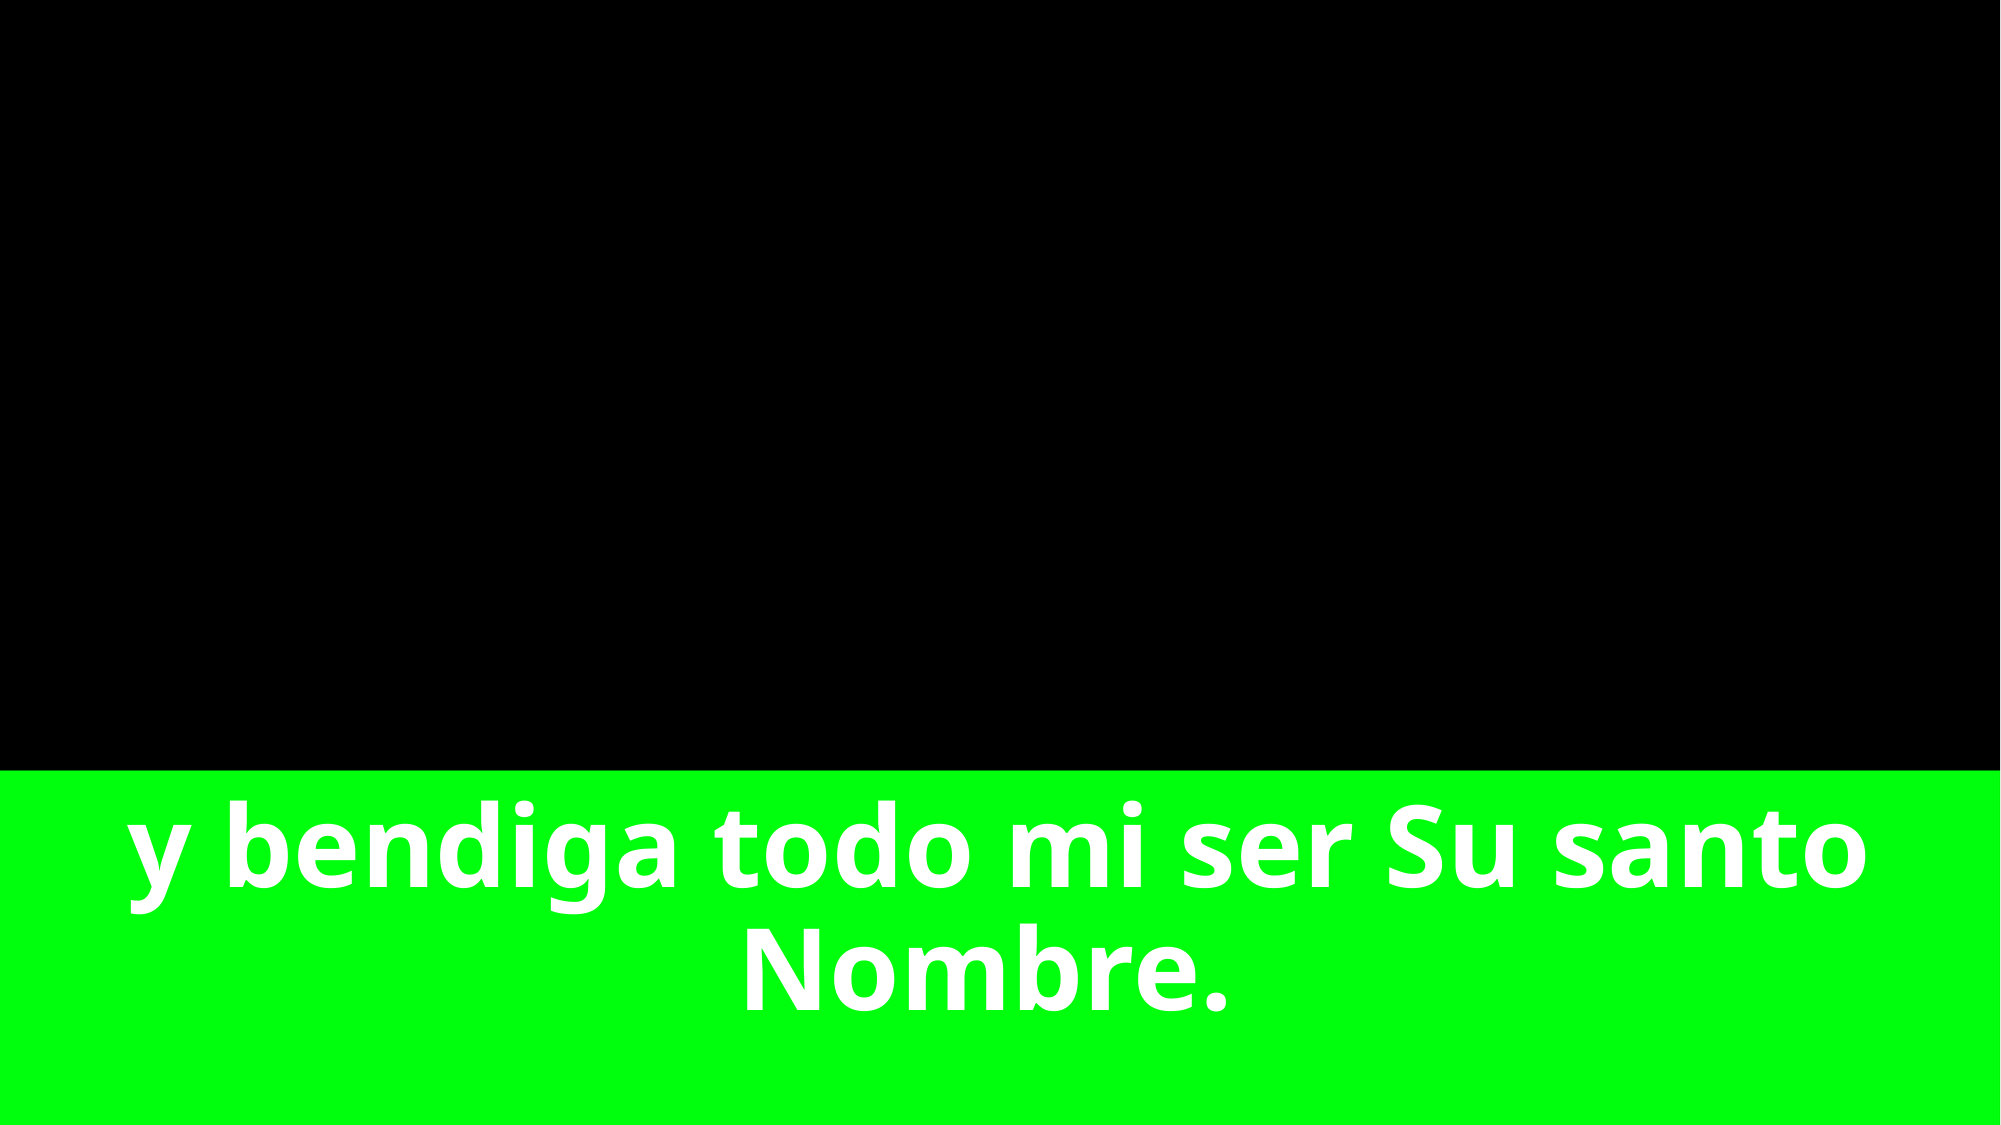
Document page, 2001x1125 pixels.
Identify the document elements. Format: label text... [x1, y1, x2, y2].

title y bendiga todo mi ser Su santo Nombre. [19, 782, 1981, 1043]
picture [0, 0, 2001, 1125]
